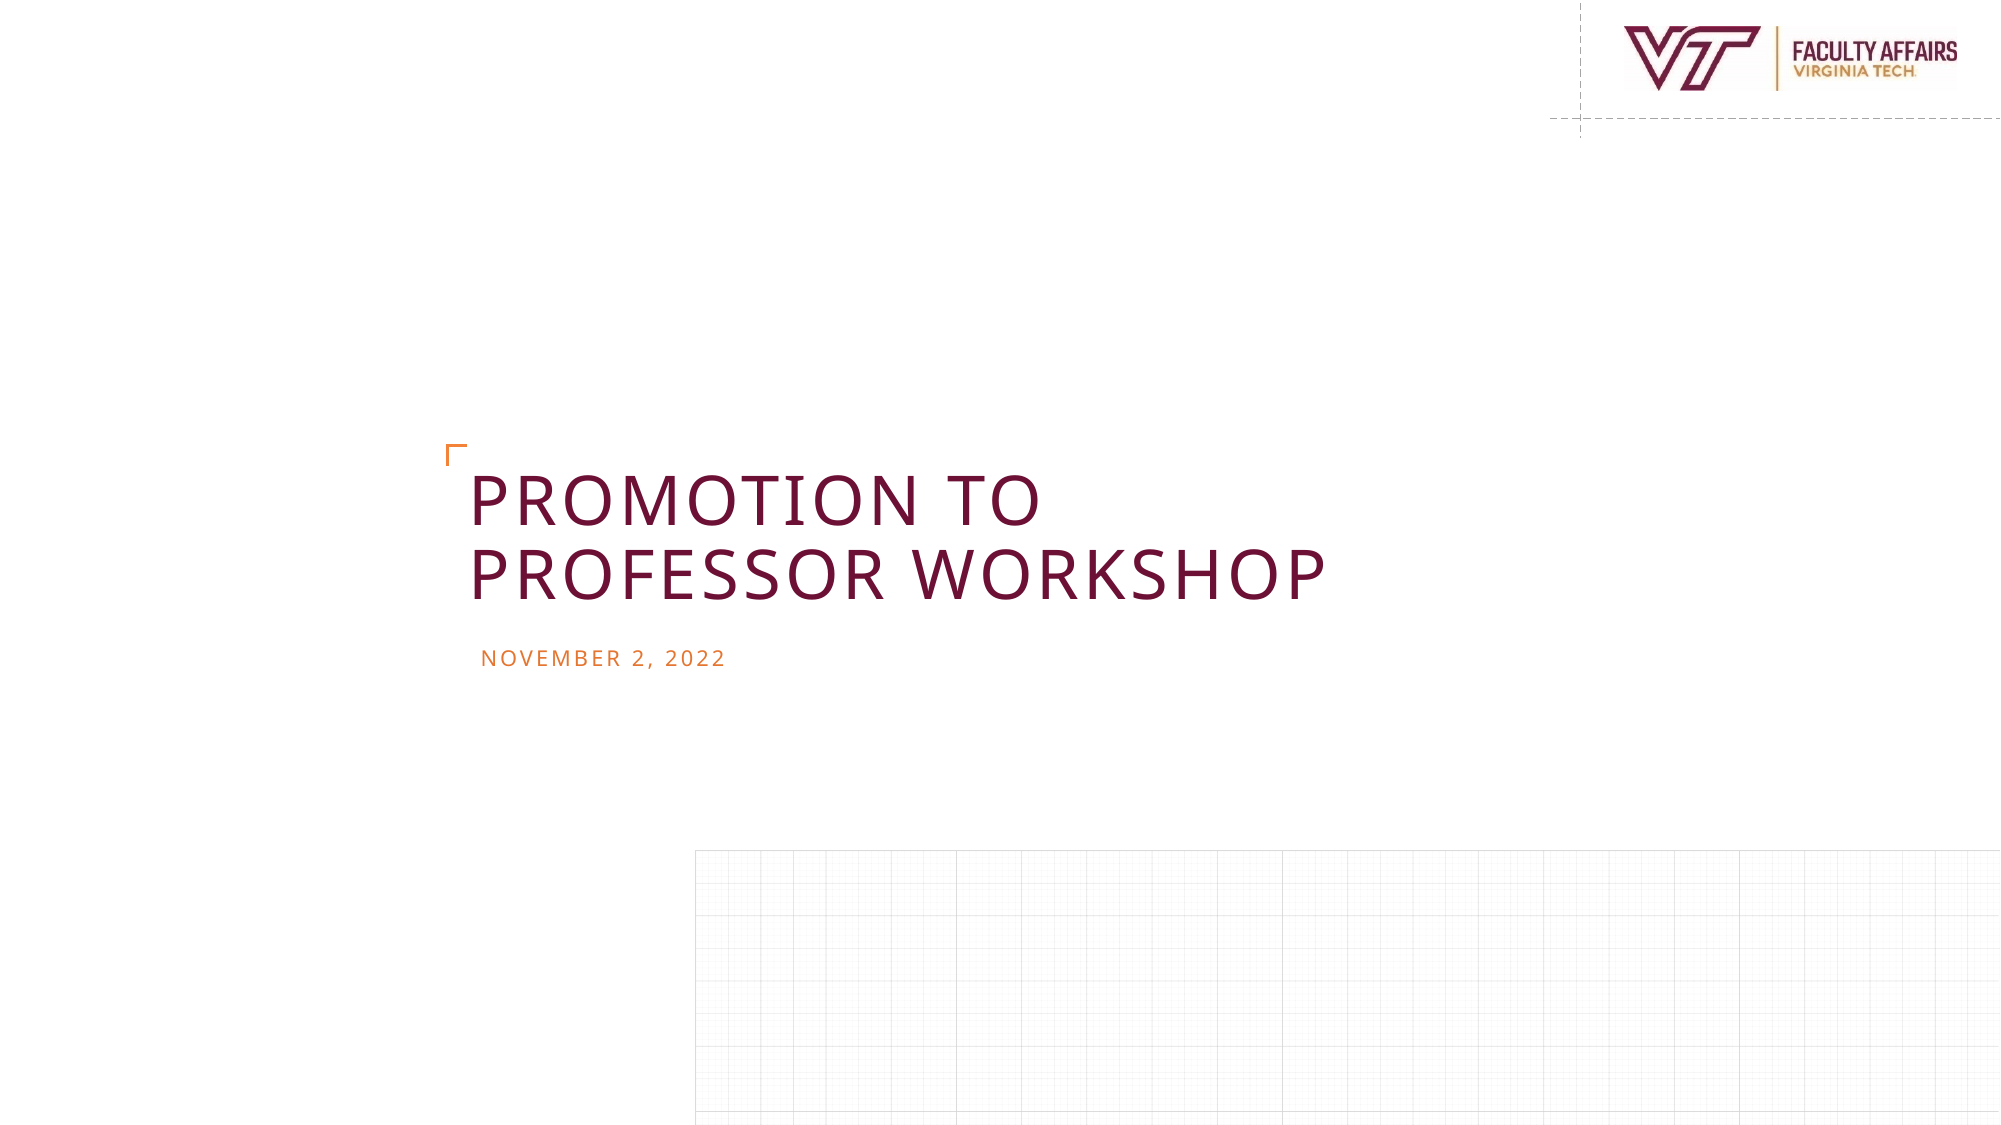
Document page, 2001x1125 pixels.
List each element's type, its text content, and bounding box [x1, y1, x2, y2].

picture [1624, 26, 1957, 92]
text_box November 2, 2022 [475, 636, 1263, 678]
picture [695, 849, 2000, 1125]
text_box Promotion to professor workshop [463, 449, 1445, 622]
picture [445, 444, 468, 467]
